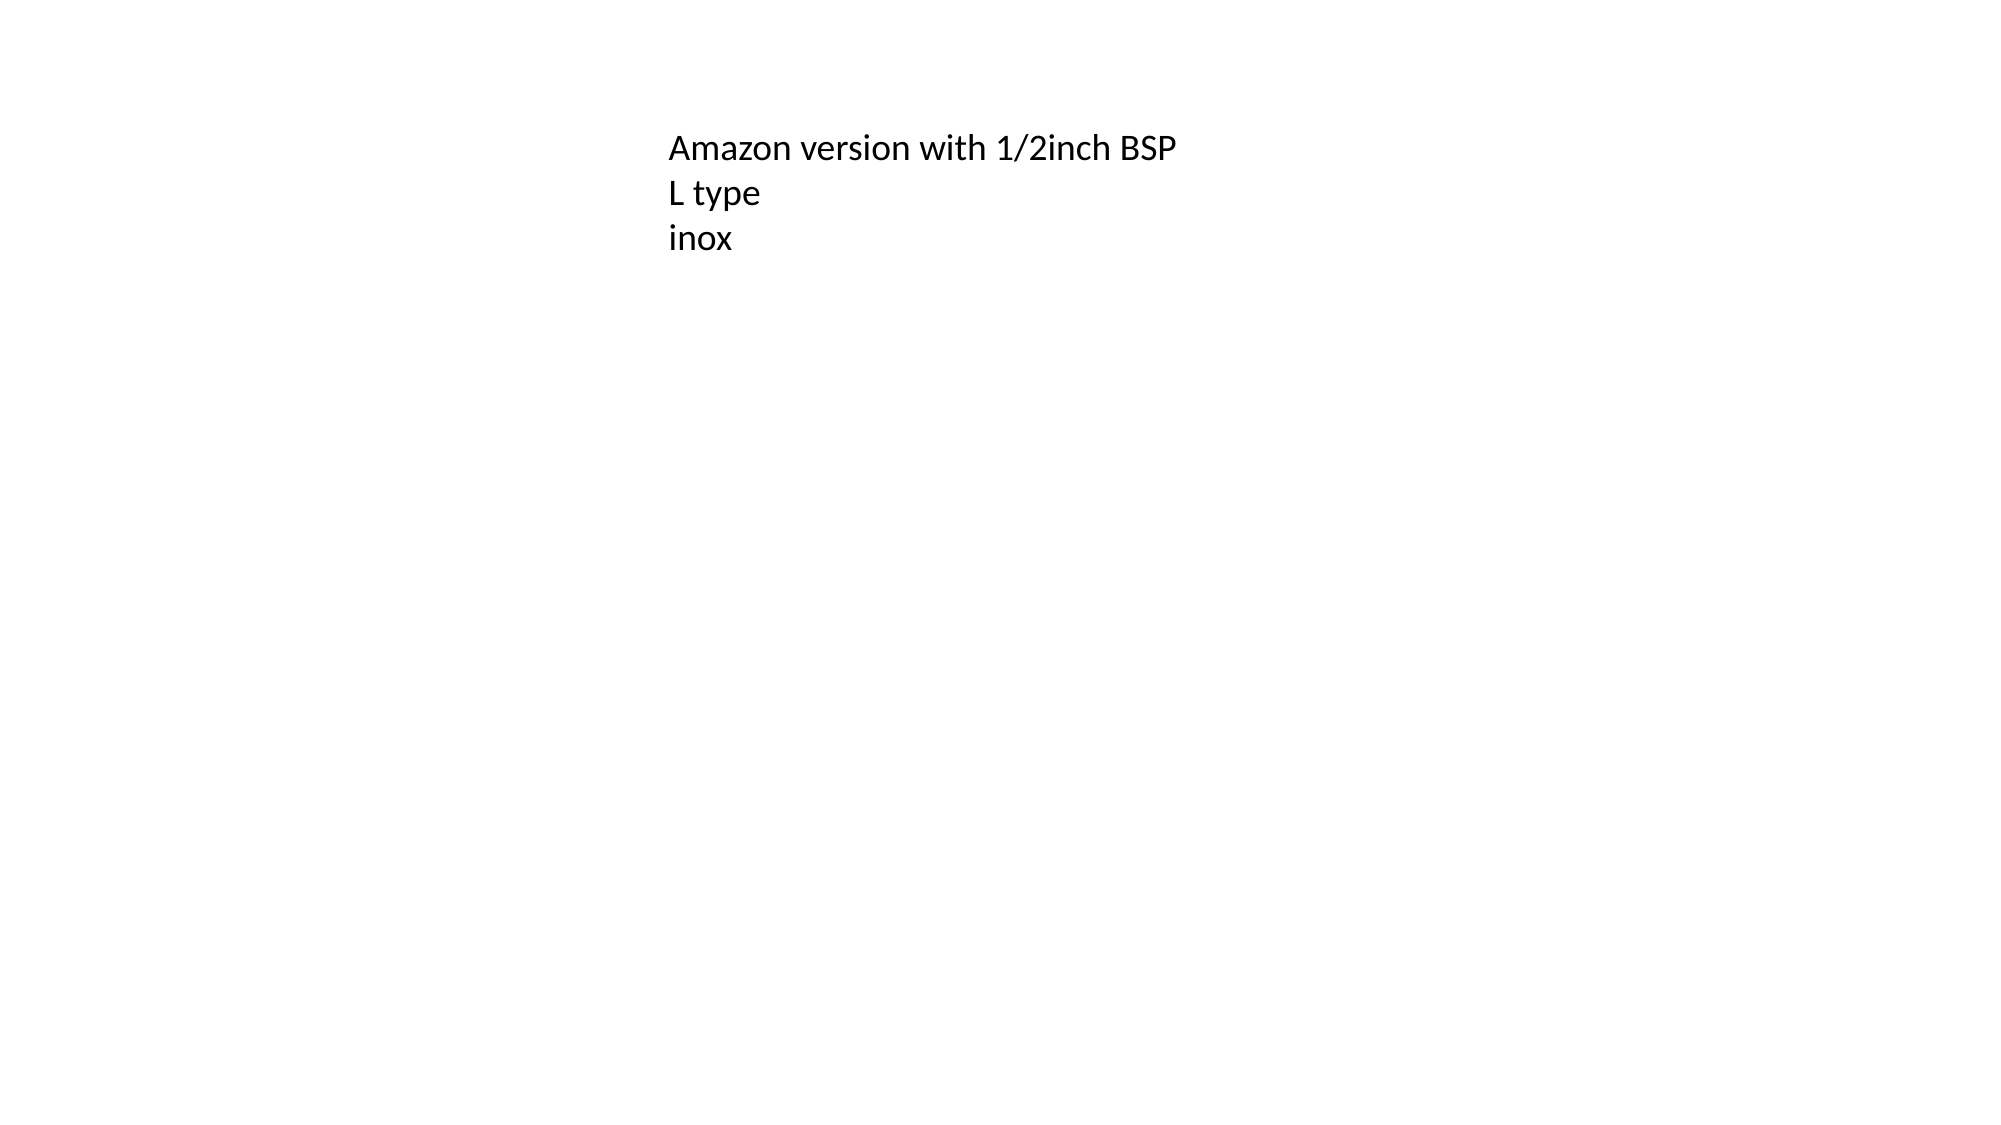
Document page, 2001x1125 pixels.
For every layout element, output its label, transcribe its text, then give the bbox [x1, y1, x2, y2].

text_box Amazon version with 1/2inch BSP L type inox [654, 115, 1355, 266]
